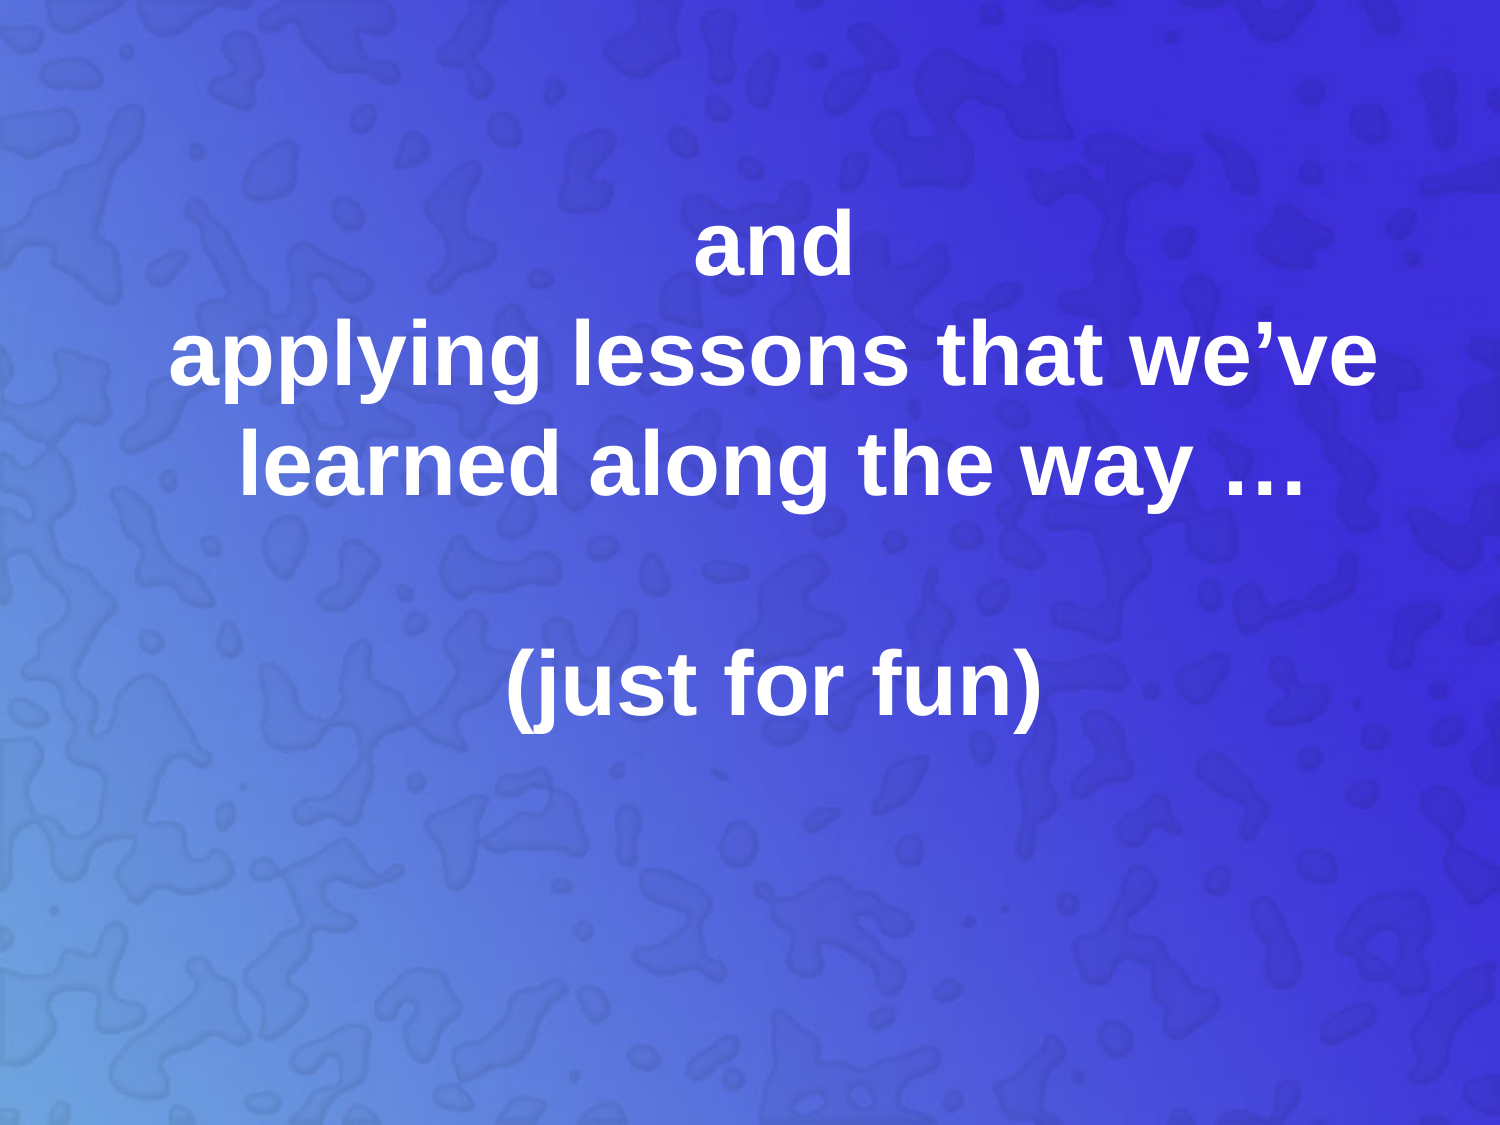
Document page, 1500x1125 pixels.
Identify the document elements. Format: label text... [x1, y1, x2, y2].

picture [0, 0, 1500, 1125]
title and applying lessons that we’ve learned along the way … (just for fun) [99, 387, 1451, 531]
